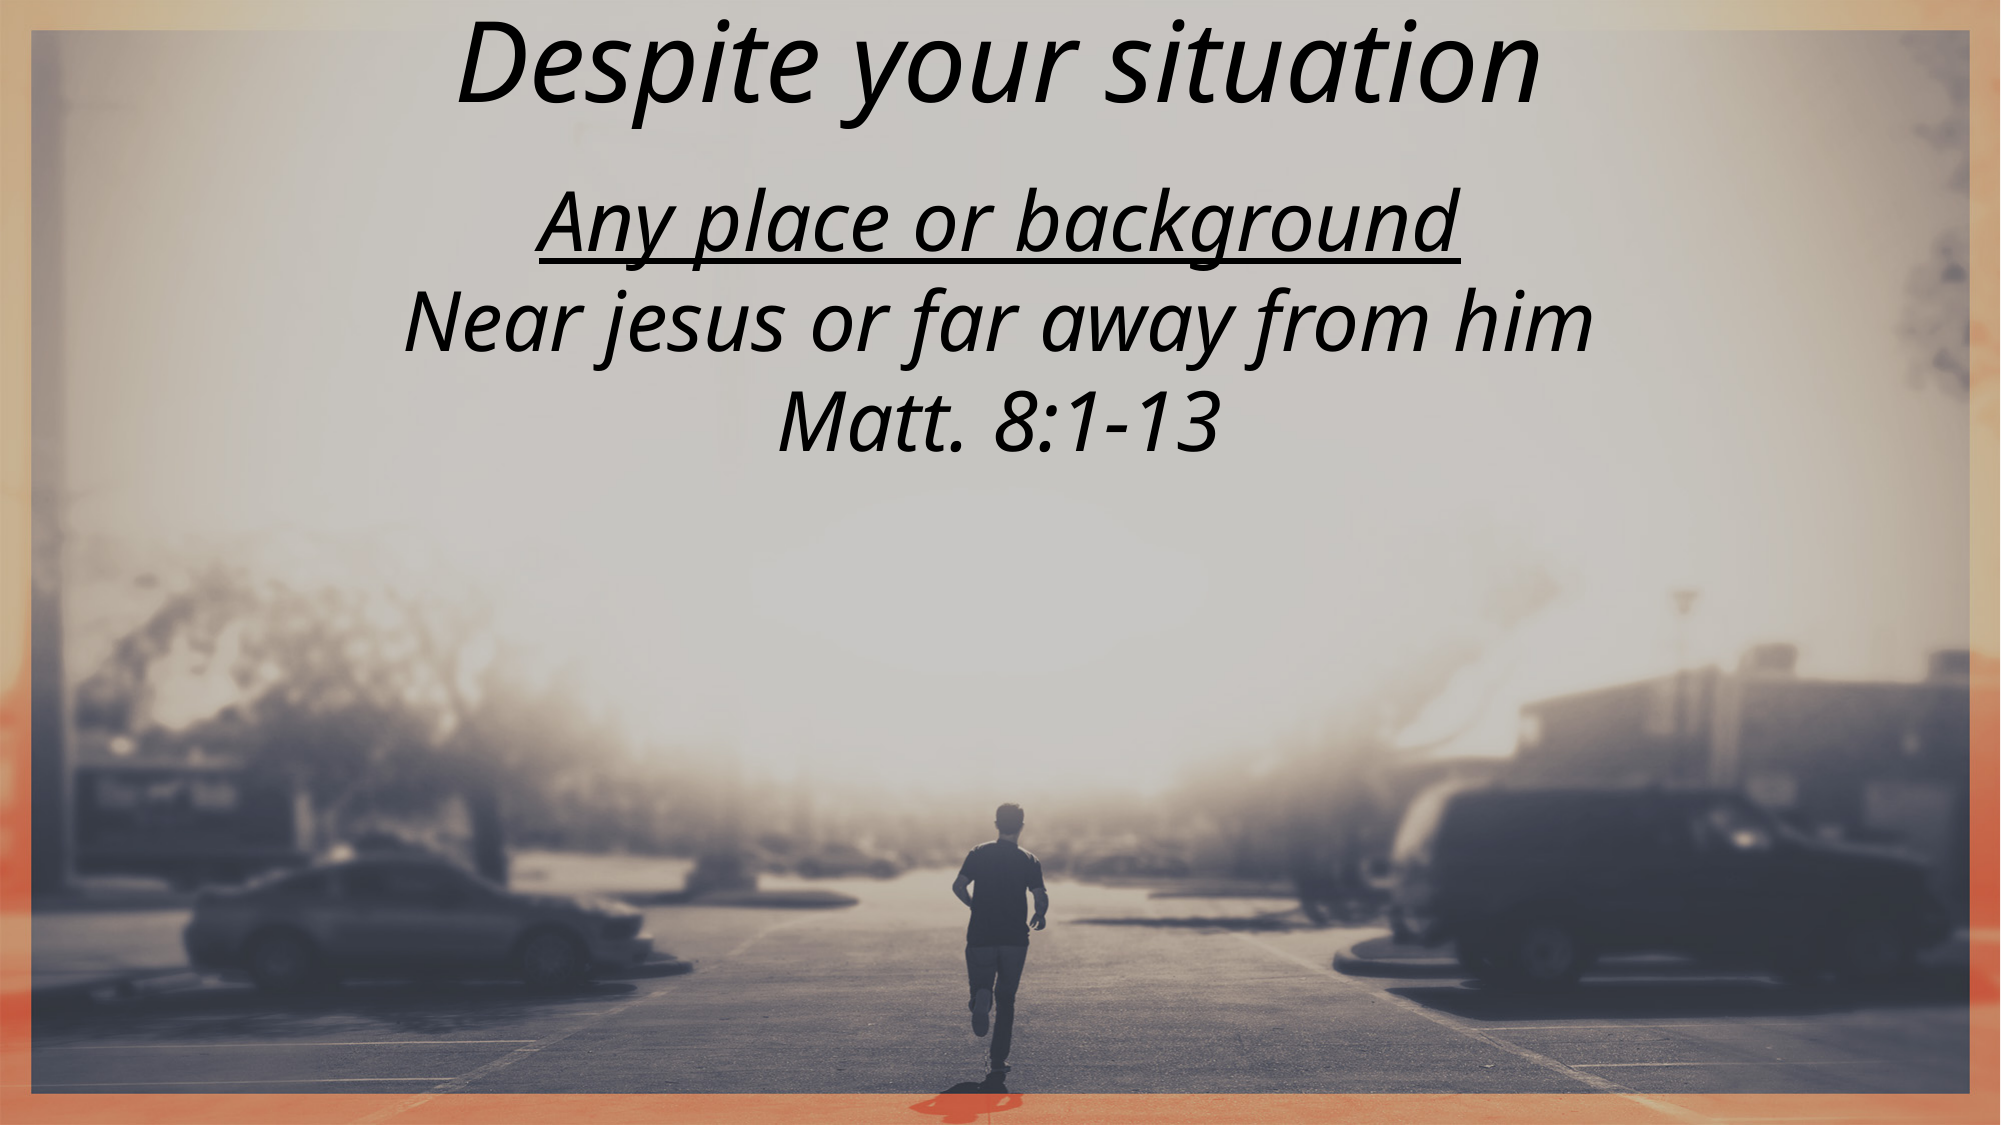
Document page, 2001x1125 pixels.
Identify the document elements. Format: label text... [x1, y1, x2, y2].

picture [0, 0, 2001, 1125]
text_box Despite your situation [0, 0, 2000, 115]
text_box Any place or background Near jesus or far away from him Matt. 8:1-13 [103, 160, 1896, 738]
